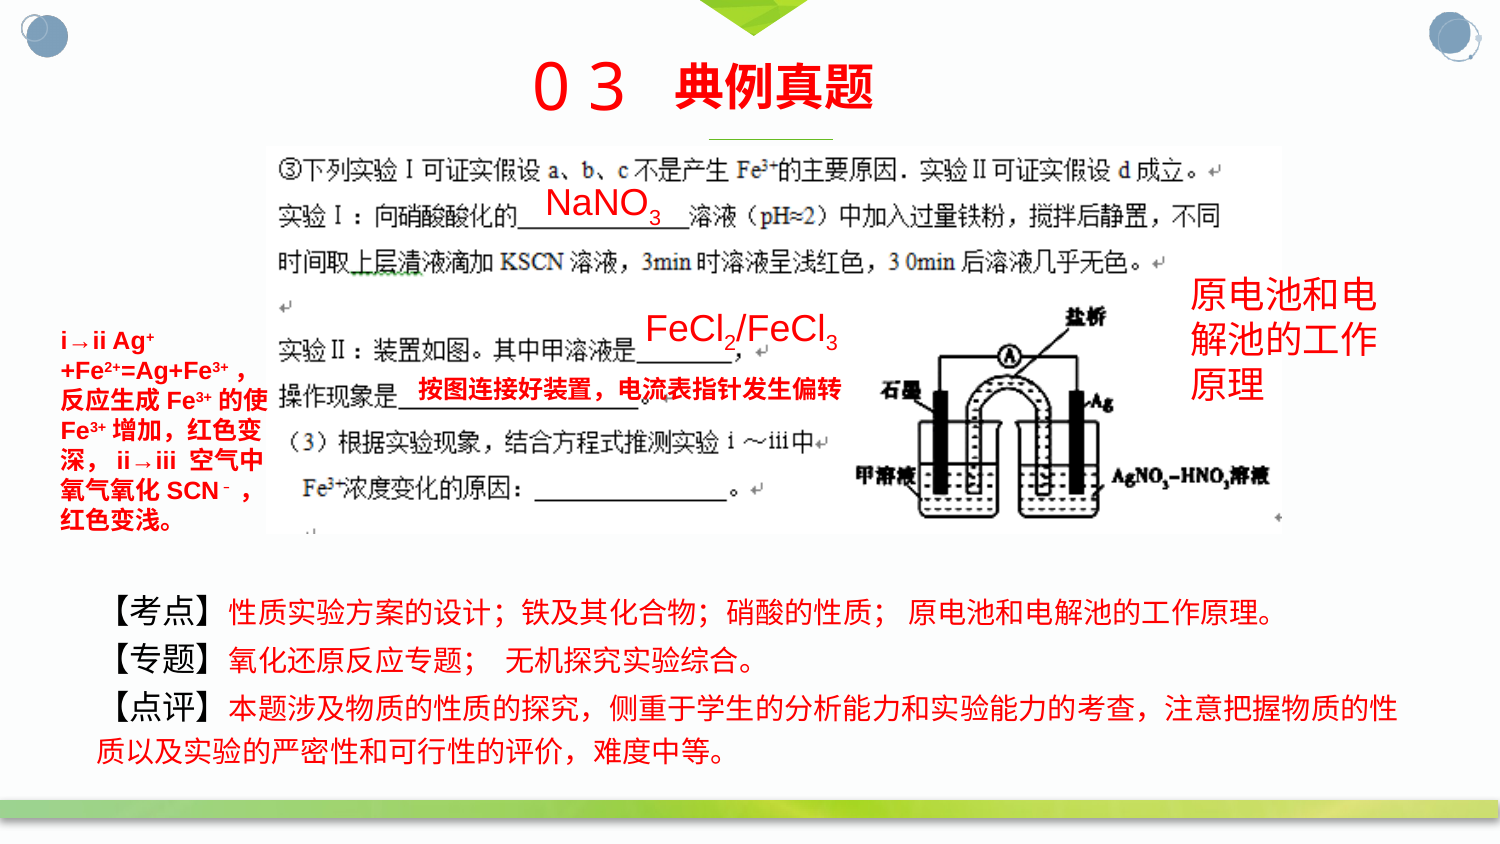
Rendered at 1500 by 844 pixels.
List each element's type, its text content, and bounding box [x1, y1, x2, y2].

text_box i→ii Ag++Fe2+=Ag+Fe3+，反应生成Fe3+的使Fe3+增加，红色变深，ii→iii 空气中氧气氧化SCN﹣，红色变浅。 [45, 317, 286, 542]
picture [1411, 0, 1500, 73]
picture [0, 0, 89, 73]
picture [266, 146, 1282, 534]
text_box 【考点】性质实验方案的设计；铁及其化合物；硝酸的性质； 原电池和电解池的工作原理。 【专题】氧化还原反应专题； 无机探究实验综合。 【点评】本题涉及物质的性质的探究，侧重于学生的分析能力和实验能力的考查，注意把握物质的性质以及实验的严密性和可行性的评价，难度中等。 [81, 574, 1441, 776]
text_box 原电池和电解池的工作原理 [1282, 264, 1418, 414]
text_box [522, 36, 890, 133]
picture [0, 800, 1499, 818]
text_box [697, 0, 810, 36]
